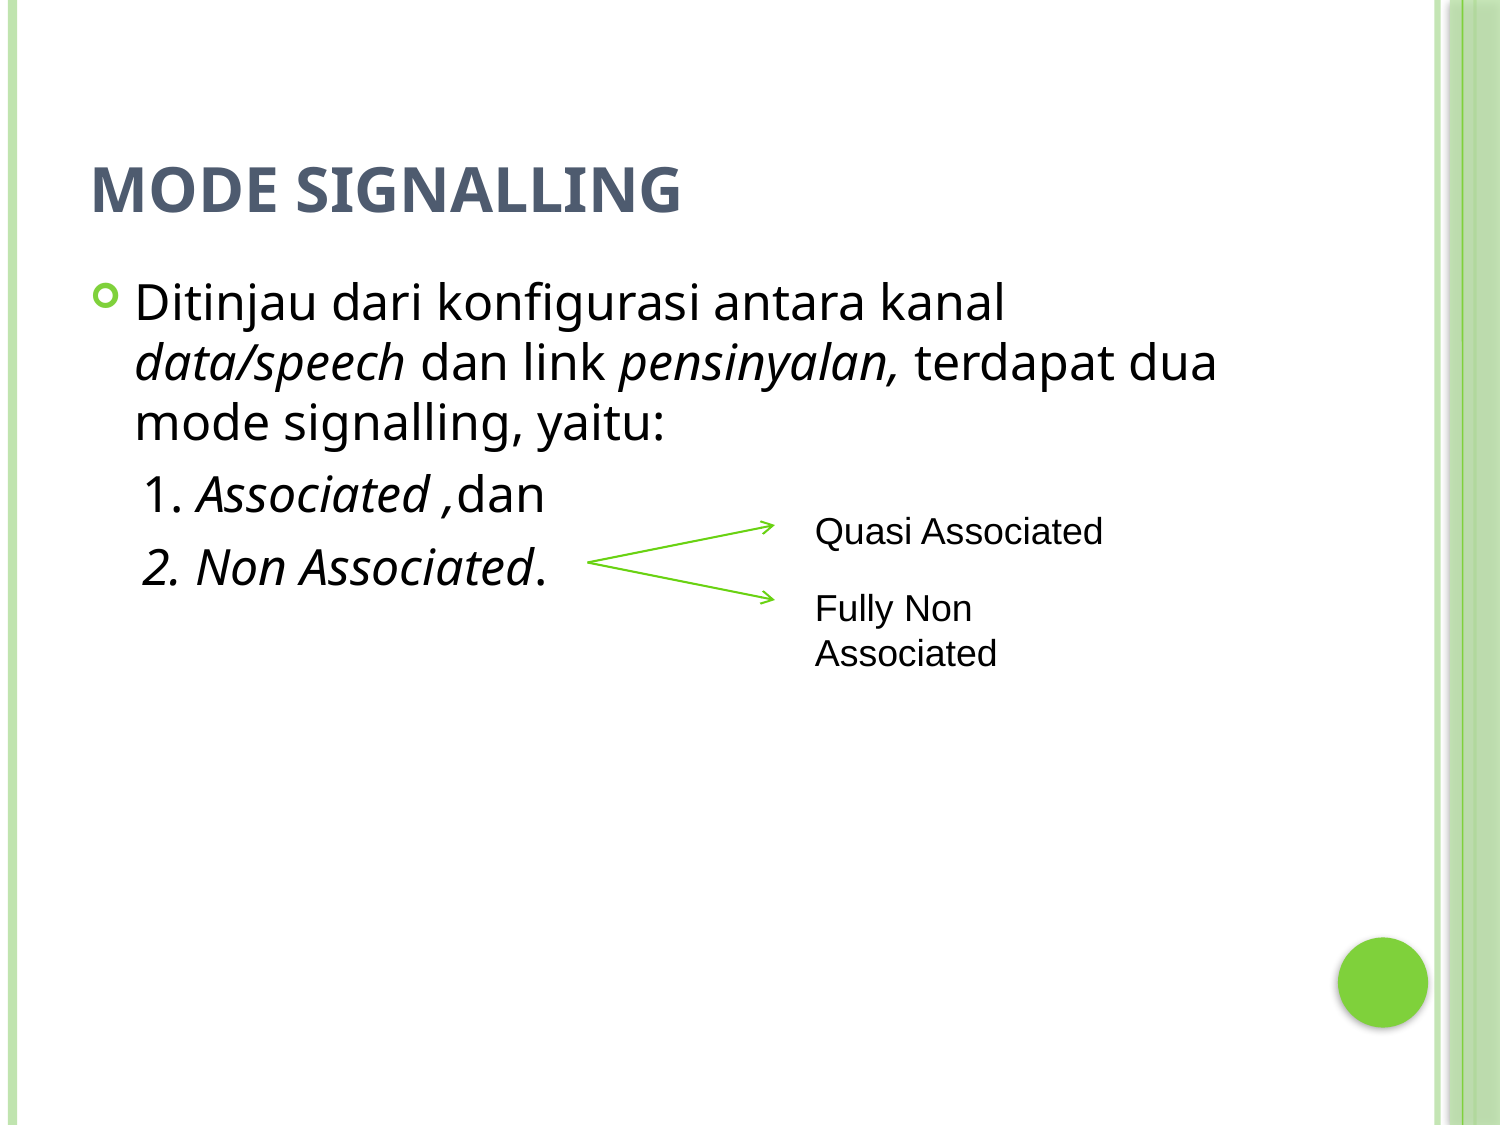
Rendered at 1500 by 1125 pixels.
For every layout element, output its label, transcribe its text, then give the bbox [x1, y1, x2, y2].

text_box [586, 524, 776, 560]
list Ditinjau dari konfigurasi antara kanal data/speech dan link pensinyalan, terdapat dua mode signalling, yaitu: 1. Associated ,dan 2. Non Associated. [74, 262, 1301, 1063]
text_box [586, 561, 776, 601]
text_box Quasi Associated [800, 499, 1125, 560]
title Mode Signalling [75, 45, 1300, 233]
text_box Fully Non Associated [800, 576, 1125, 682]
